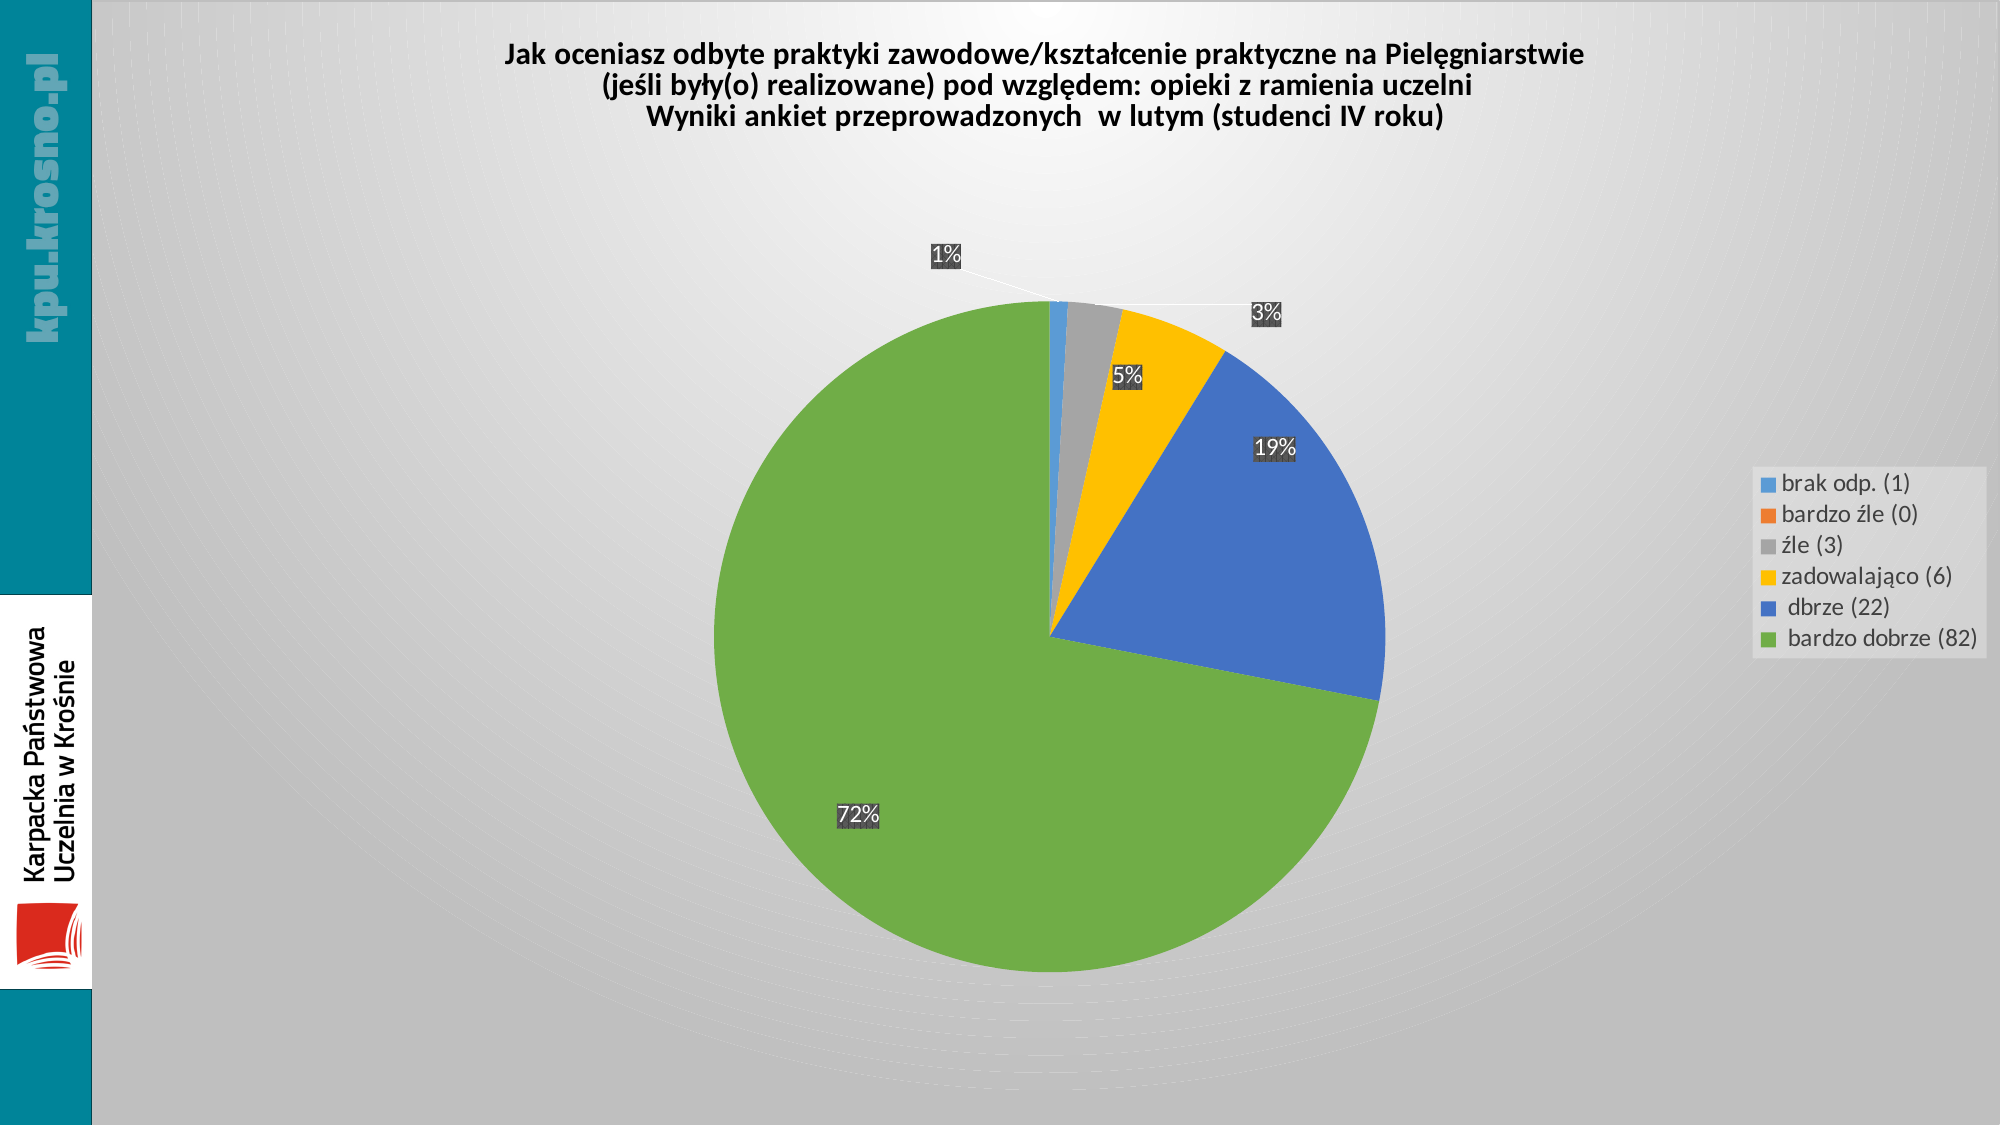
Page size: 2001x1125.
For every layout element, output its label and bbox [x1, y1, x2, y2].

chart [91, 0, 2000, 1125]
picture [0, 0, 91, 1125]
